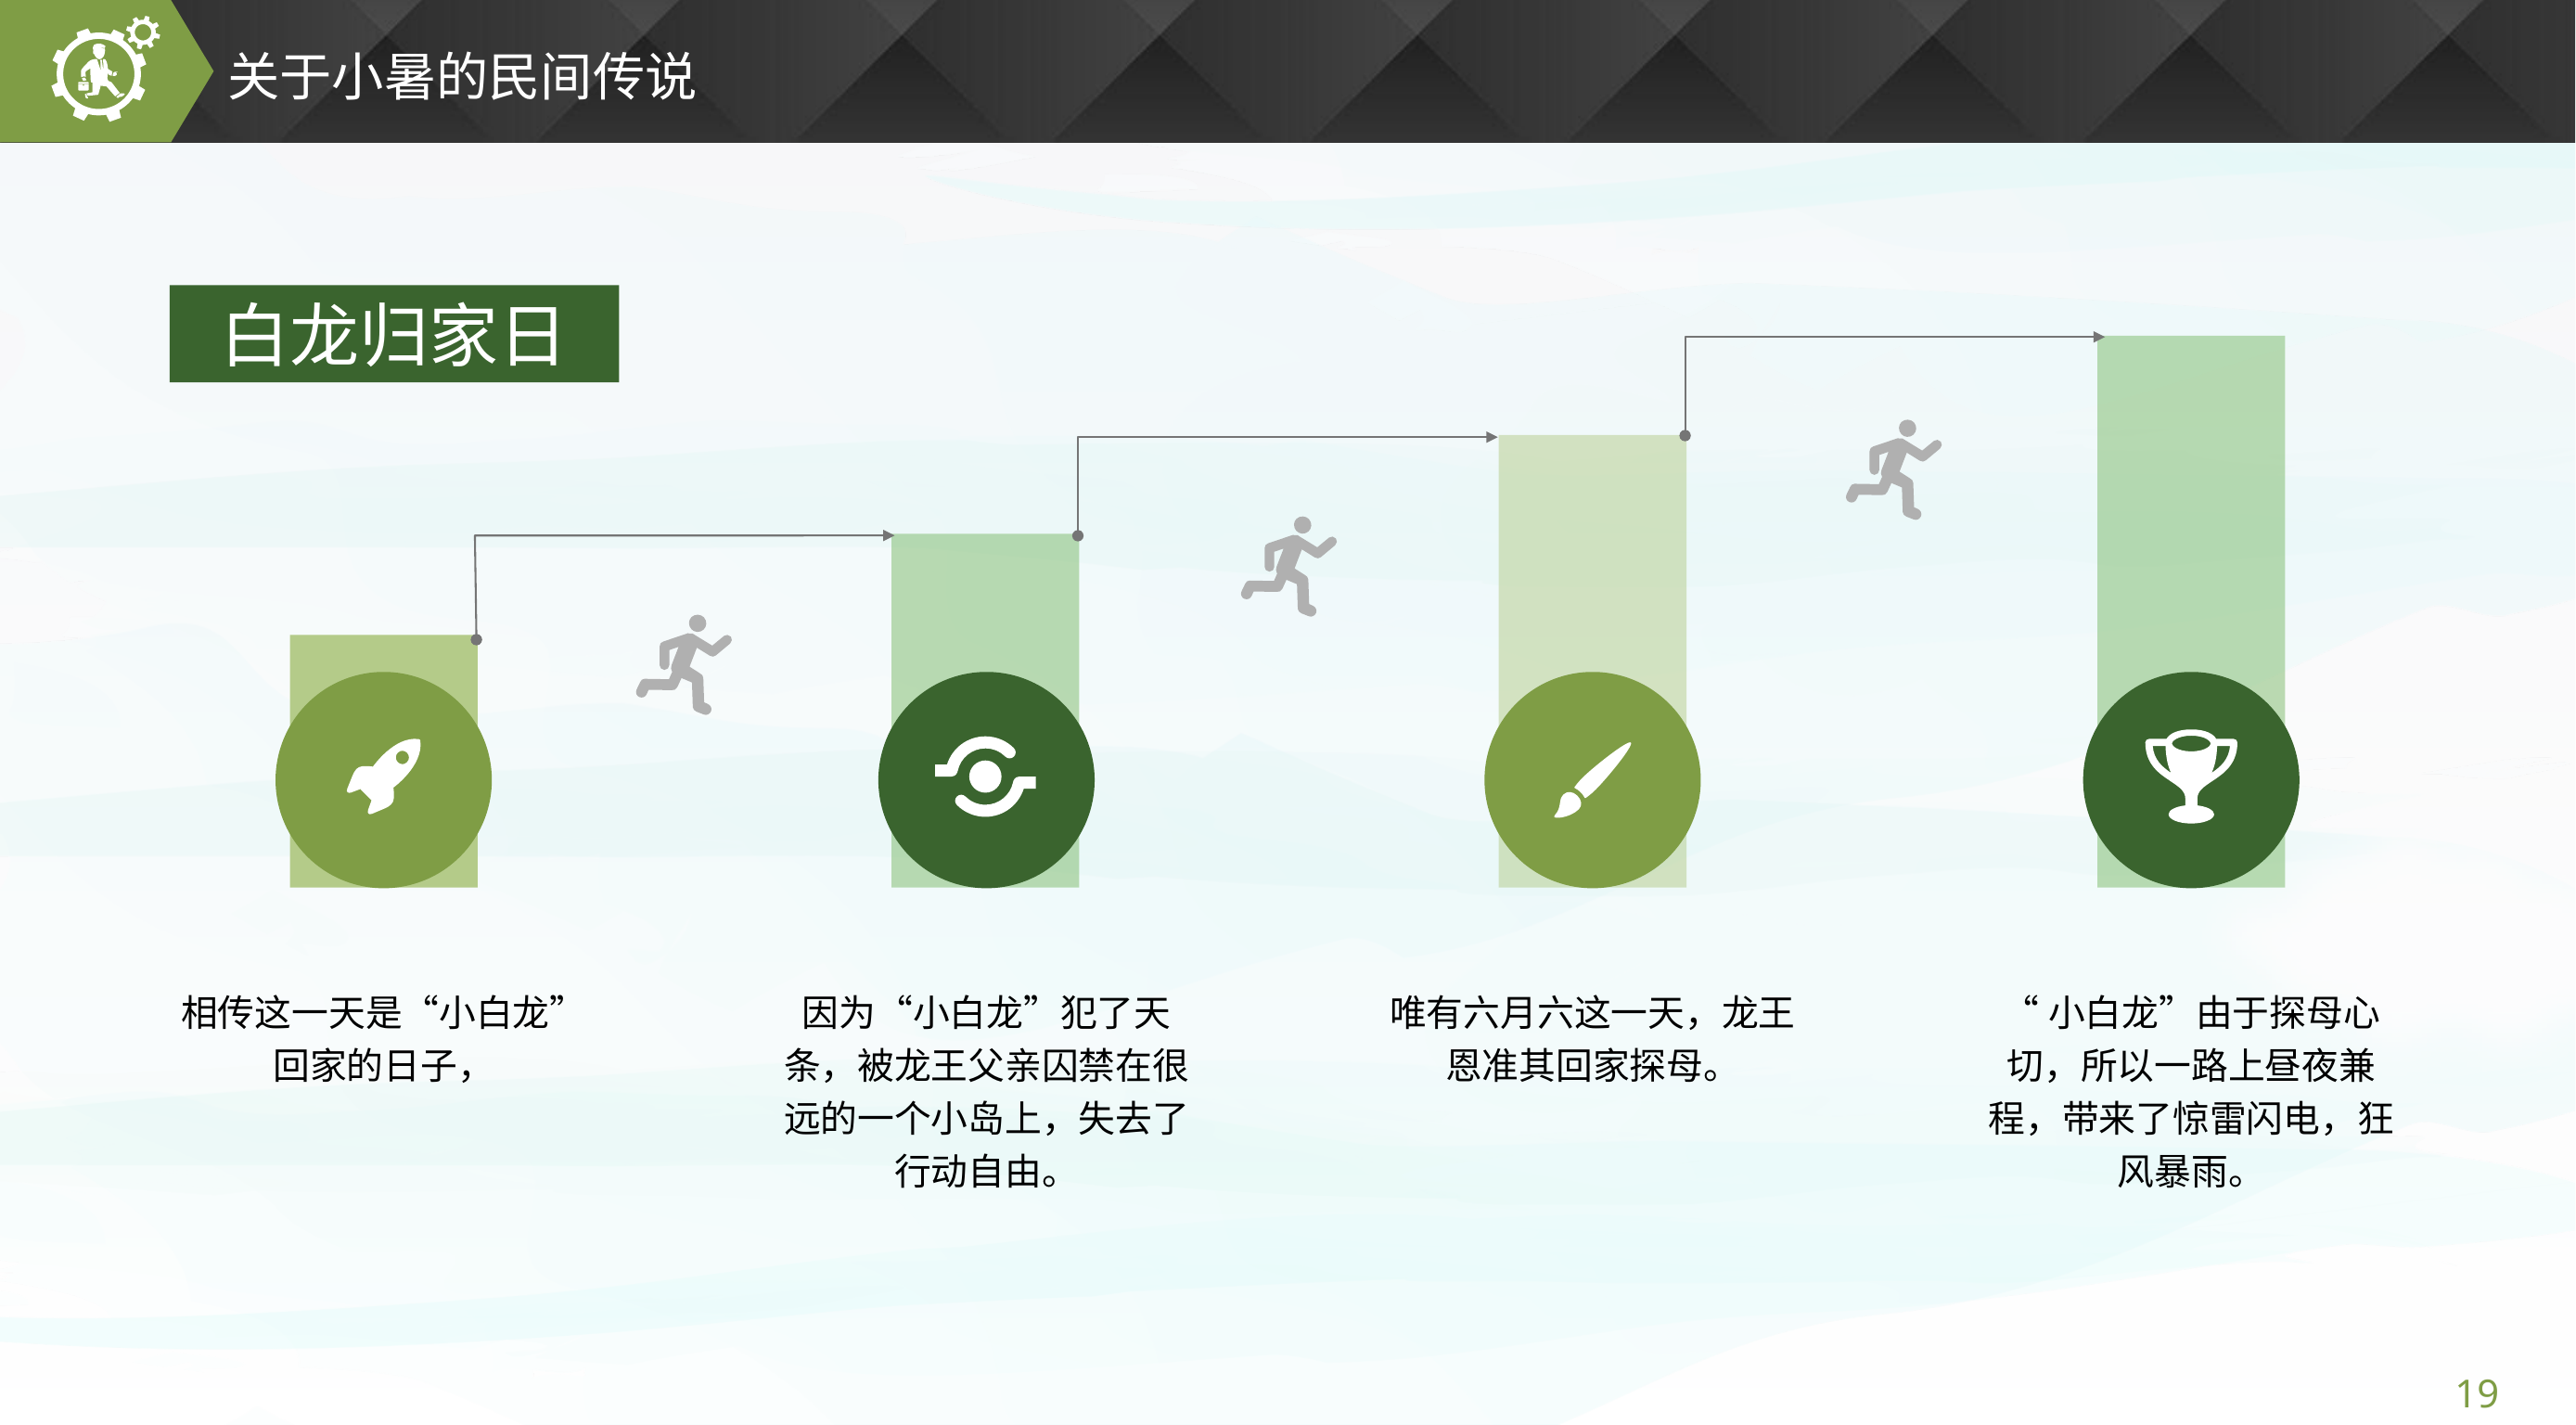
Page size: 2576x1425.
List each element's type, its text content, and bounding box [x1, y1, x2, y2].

text_box 关于小暑的民间传说 [213, 37, 986, 114]
picture [172, 0, 2576, 1425]
text_box 白龙归家日 [169, 285, 620, 332]
text_box [51, 16, 160, 122]
text_box 19 [2435, 1364, 2519, 1425]
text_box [157, 335, 2418, 1139]
